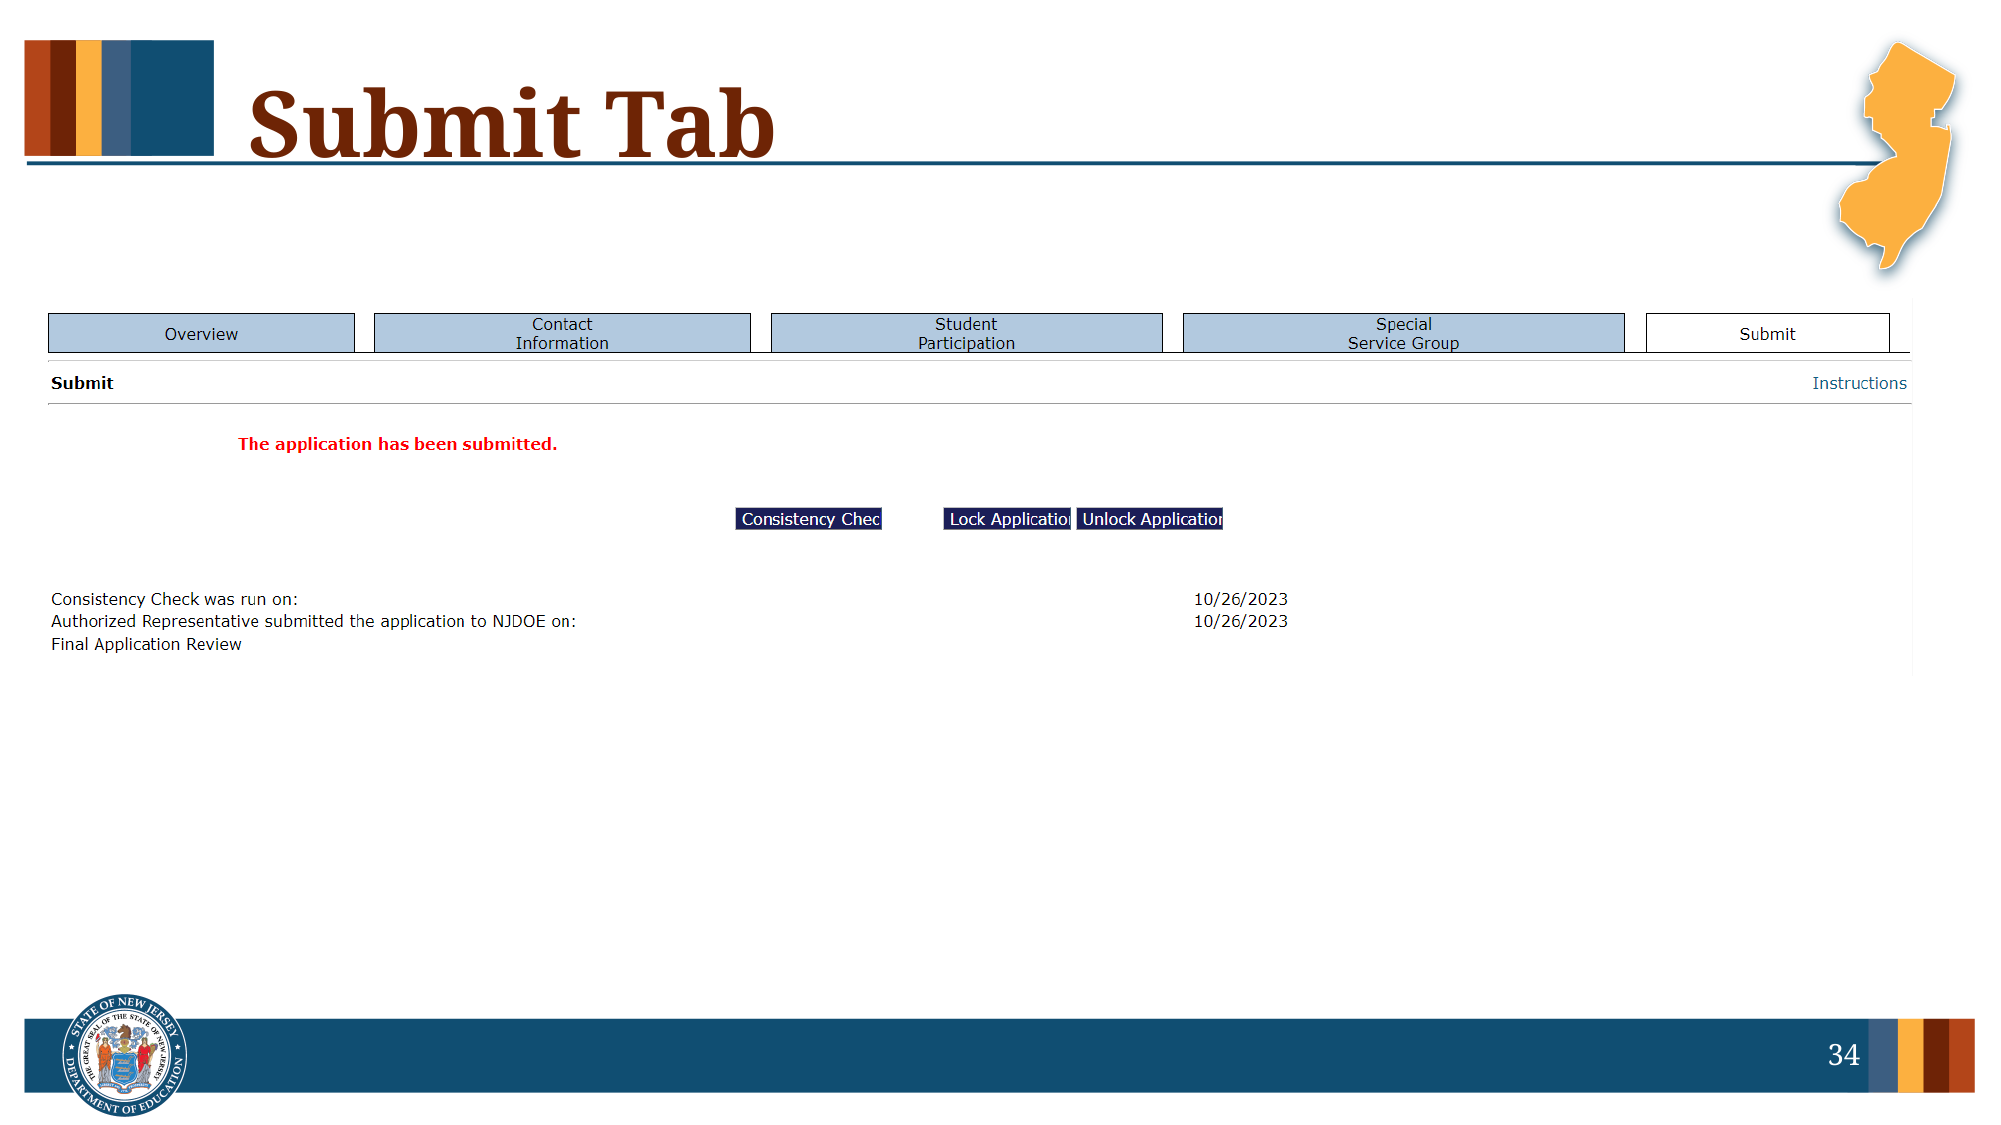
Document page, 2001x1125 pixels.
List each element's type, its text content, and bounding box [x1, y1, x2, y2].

picture [24, 992, 1975, 1119]
slide_number 34 [1425, 1026, 1876, 1087]
title Submit Tab [206, 62, 1863, 185]
picture [24, 26, 1976, 295]
picture [47, 298, 1913, 676]
